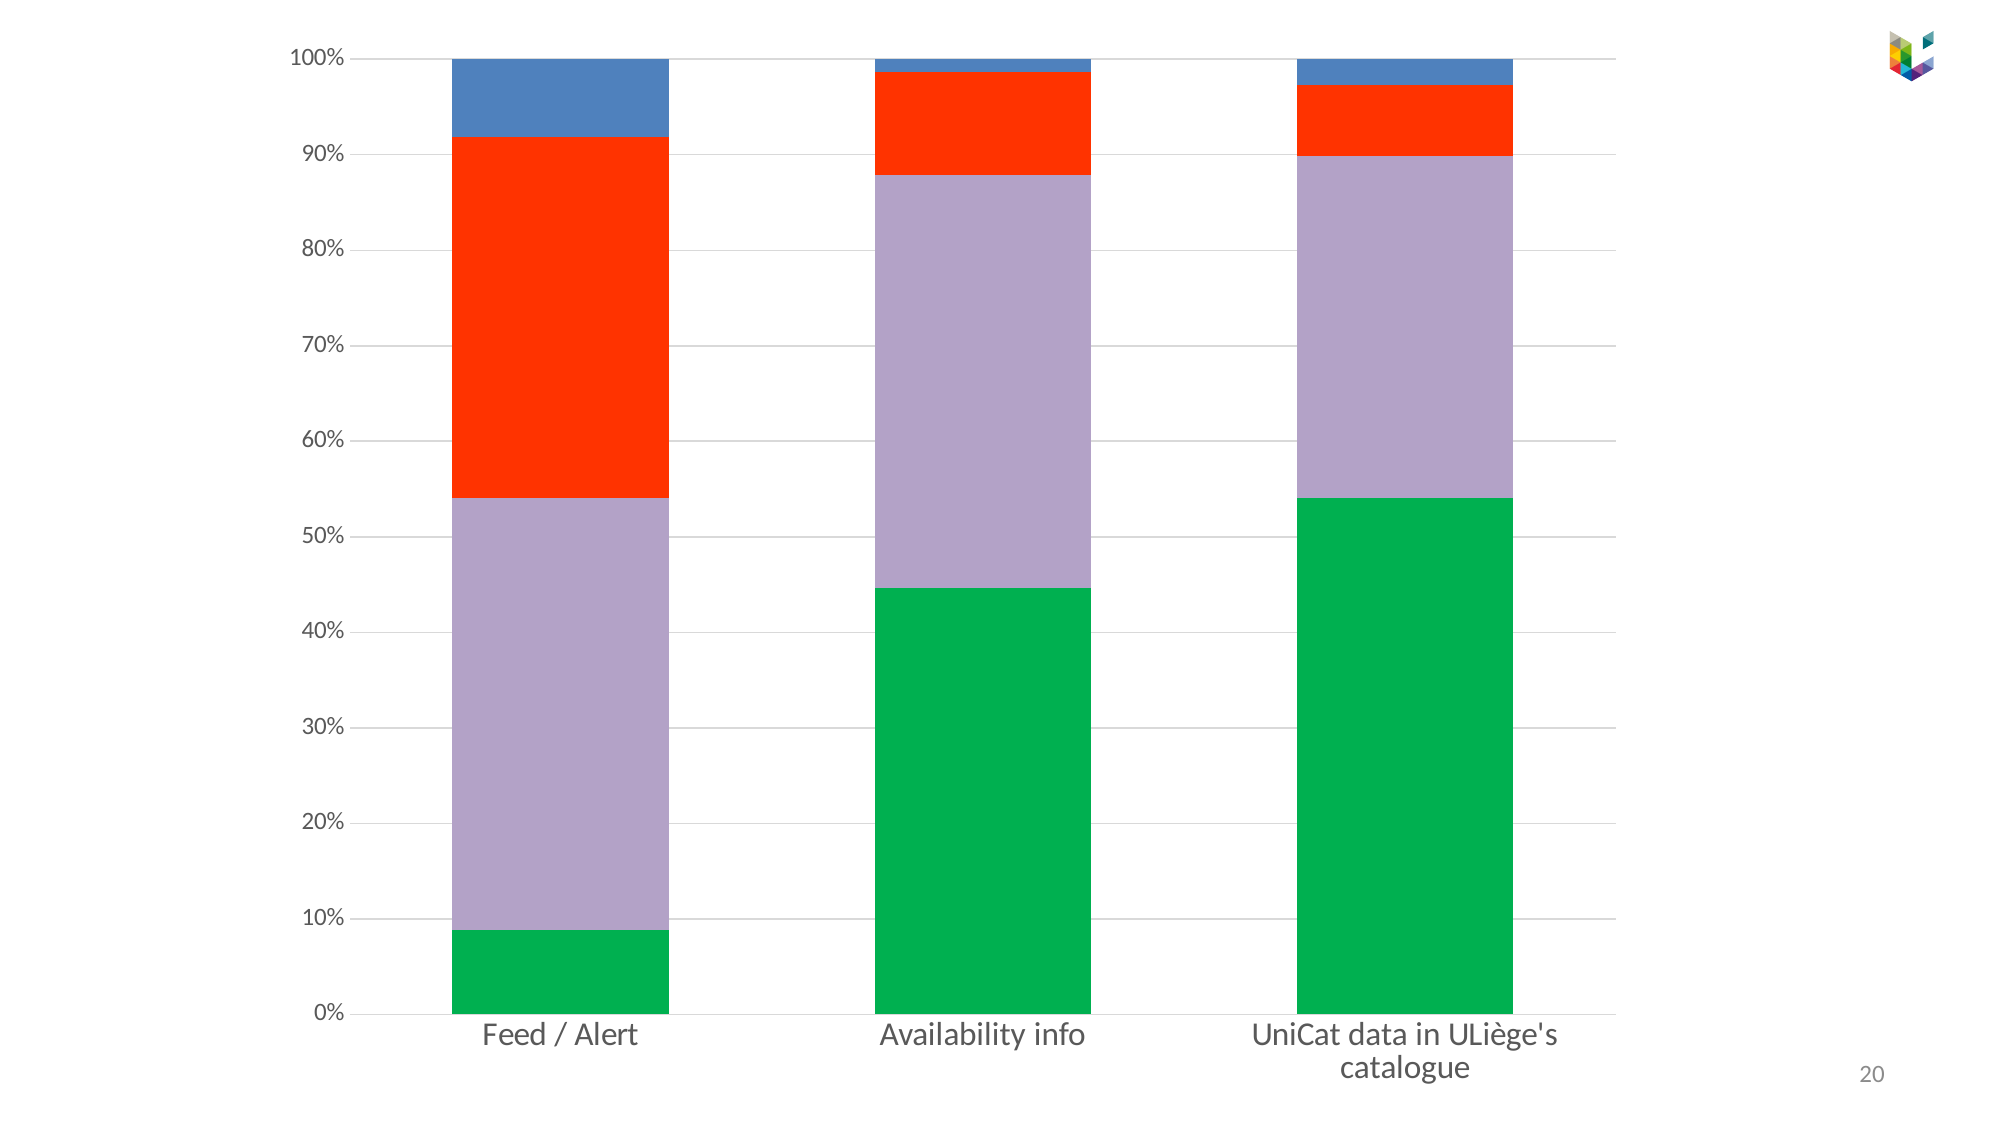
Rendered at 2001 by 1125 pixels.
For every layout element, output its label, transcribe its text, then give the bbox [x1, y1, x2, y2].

slide_number 20 [1650, 1042, 1900, 1103]
picture [1870, 11, 1953, 101]
chart [261, 24, 1644, 1108]
